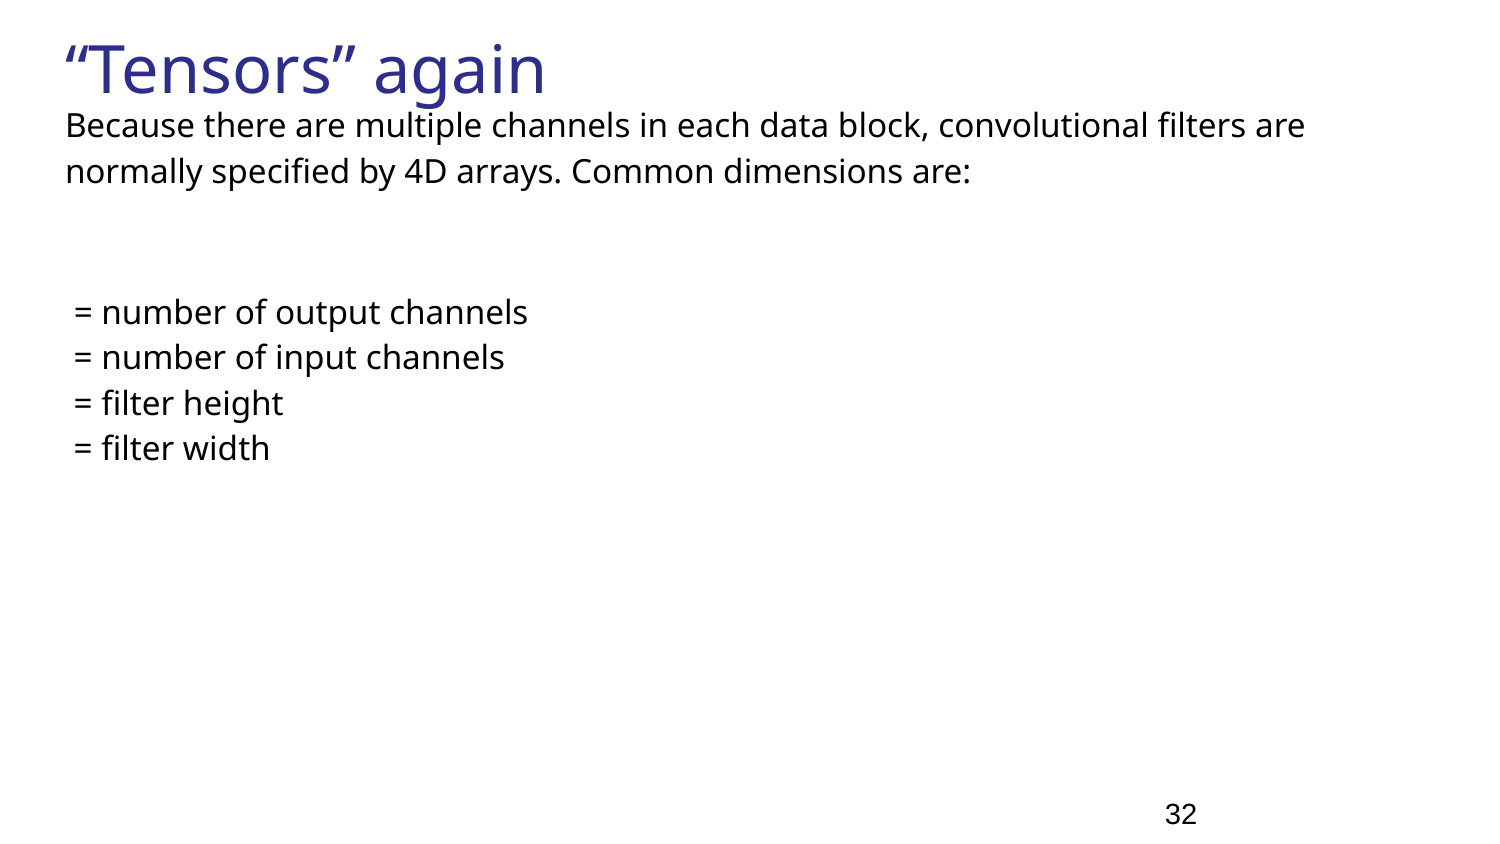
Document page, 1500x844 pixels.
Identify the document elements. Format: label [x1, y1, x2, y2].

title [700, 128, 708, 134]
title [1291, 121, 1300, 126]
title [332, 121, 341, 126]
title [815, 128, 823, 134]
title [513, 121, 522, 134]
title [681, 121, 690, 126]
title [959, 121, 969, 134]
title [532, 128, 540, 134]
title [300, 128, 308, 134]
title [592, 121, 601, 126]
title [468, 121, 477, 126]
title [1126, 128, 1134, 134]
title [980, 121, 989, 134]
title [71, 126, 82, 134]
title [50, 0, 1500, 134]
title [360, 121, 368, 134]
title [71, 116, 81, 123]
title [221, 121, 230, 134]
title [552, 121, 561, 134]
title [1016, 121, 1026, 134]
title [572, 121, 581, 134]
title [440, 121, 450, 134]
slide_number [1149, 787, 1500, 844]
title [764, 121, 774, 134]
title [91, 121, 100, 126]
title [1202, 121, 1211, 126]
title [784, 128, 792, 134]
title [371, 121, 380, 134]
title [843, 121, 853, 134]
title [181, 121, 190, 126]
title [1260, 128, 1268, 134]
title [1107, 121, 1116, 134]
title [872, 121, 882, 134]
title [653, 121, 662, 134]
title [241, 121, 250, 126]
title [736, 121, 745, 134]
title [1086, 121, 1096, 134]
title [272, 121, 281, 126]
title [126, 128, 134, 134]
